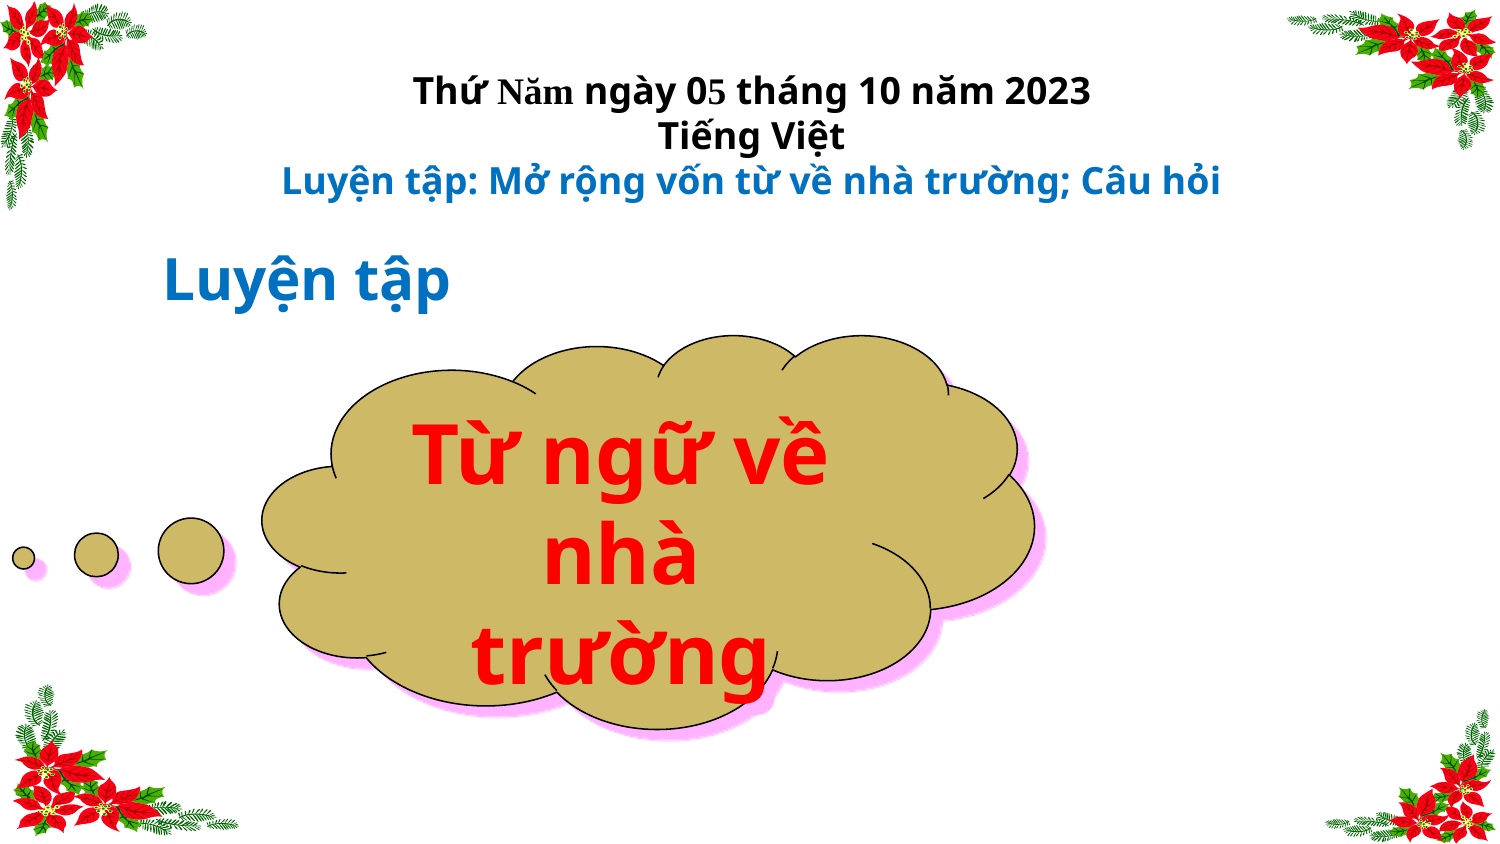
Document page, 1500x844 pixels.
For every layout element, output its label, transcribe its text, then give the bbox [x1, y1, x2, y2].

text_box Luyện tập [147, 234, 485, 320]
text_box Từ ngữ về nhà trường [12, 547, 35, 569]
picture [0, 31, 179, 180]
text_box Từ ngữ về nhà trường [261, 335, 1035, 730]
text_box Từ ngữ về nhà trường [158, 518, 224, 584]
text_box Thứ Năm ngày 05 tháng 10 năm 2023 Tiếng Việt Luyện tập: Mở rộng vốn từ về nhà trường; Câu hỏi [212, 59, 1304, 209]
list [1286, 9, 1497, 151]
text_box Từ ngữ về nhà trường [74, 533, 119, 577]
picture [1342, 690, 1479, 844]
picture [12, 684, 240, 837]
